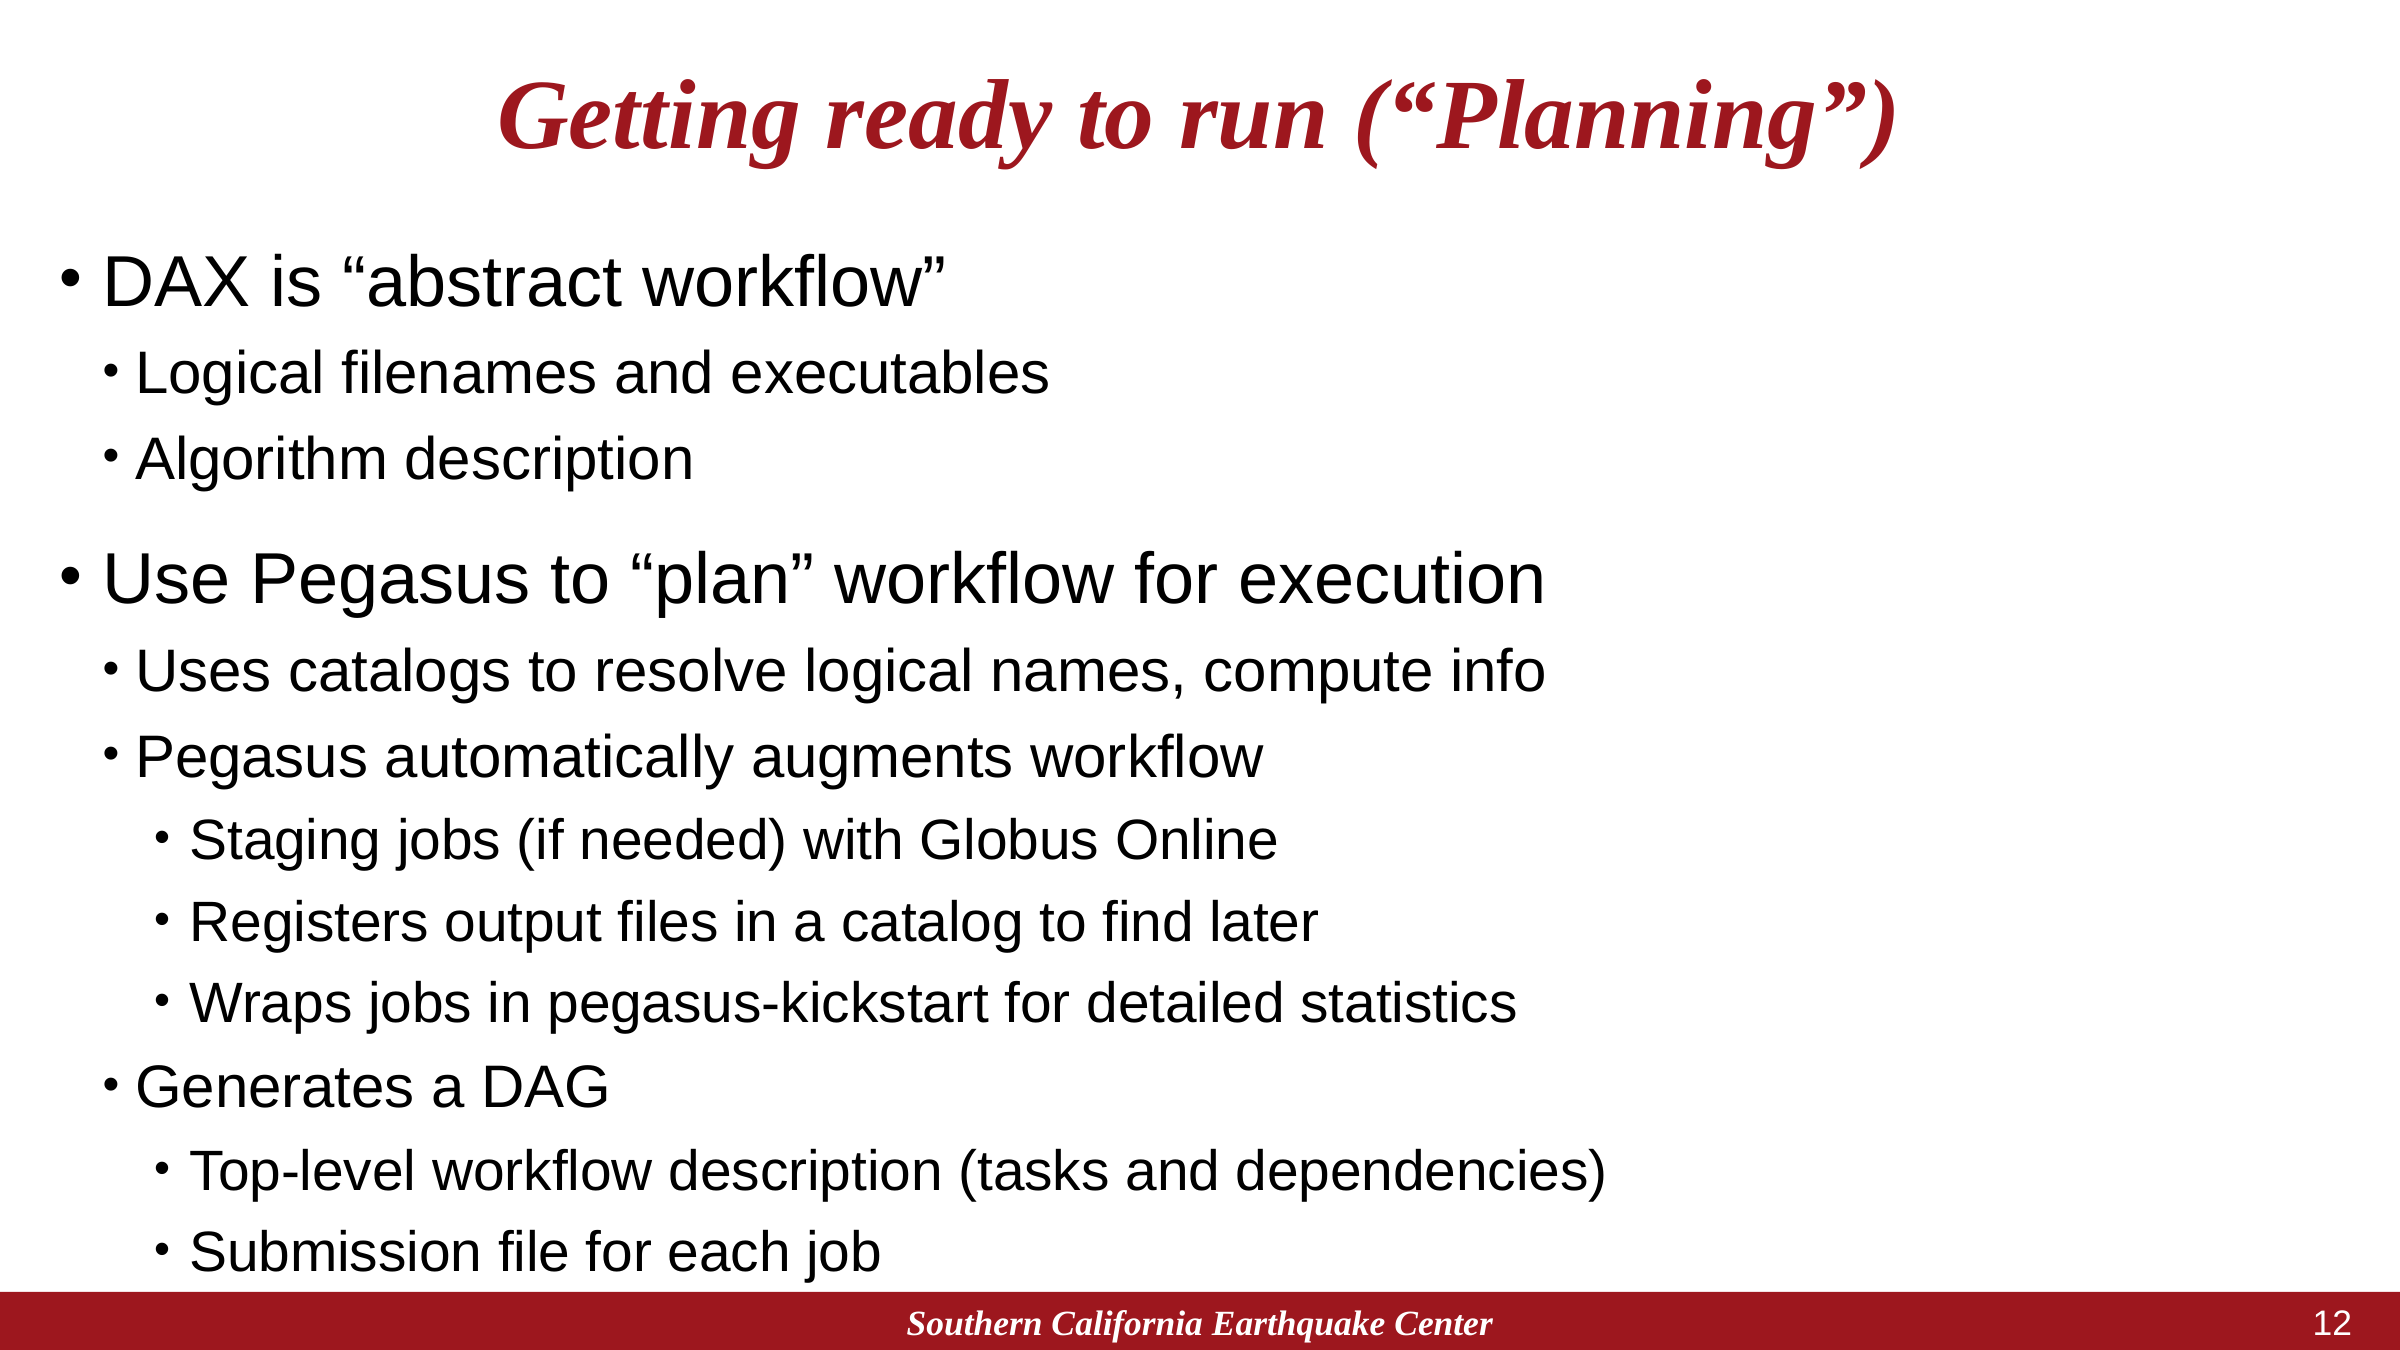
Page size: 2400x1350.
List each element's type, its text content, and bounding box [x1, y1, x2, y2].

slide_number 11 [2145, 1303, 2371, 1339]
list DAX is “abstract workflow” Logical filenames and executables Algorithm description Use Pegasus to “plan” workflow for execution Uses catalogs to resolve logical names, compute info Pegasus automatically augments workflow Staging jobs (if needed) with Globus Online Registers output files in a catalog to find later Wraps jobs in pegasus-kickstart for detailed statistics Generates a DAG Top-level workflow description (tasks and dependencies) Submission file for each job [39, 225, 2385, 1295]
footer Southern California Earthquake Center [794, 1285, 1606, 1350]
title Getting ready to run (“Planning”) [59, 54, 2341, 180]
